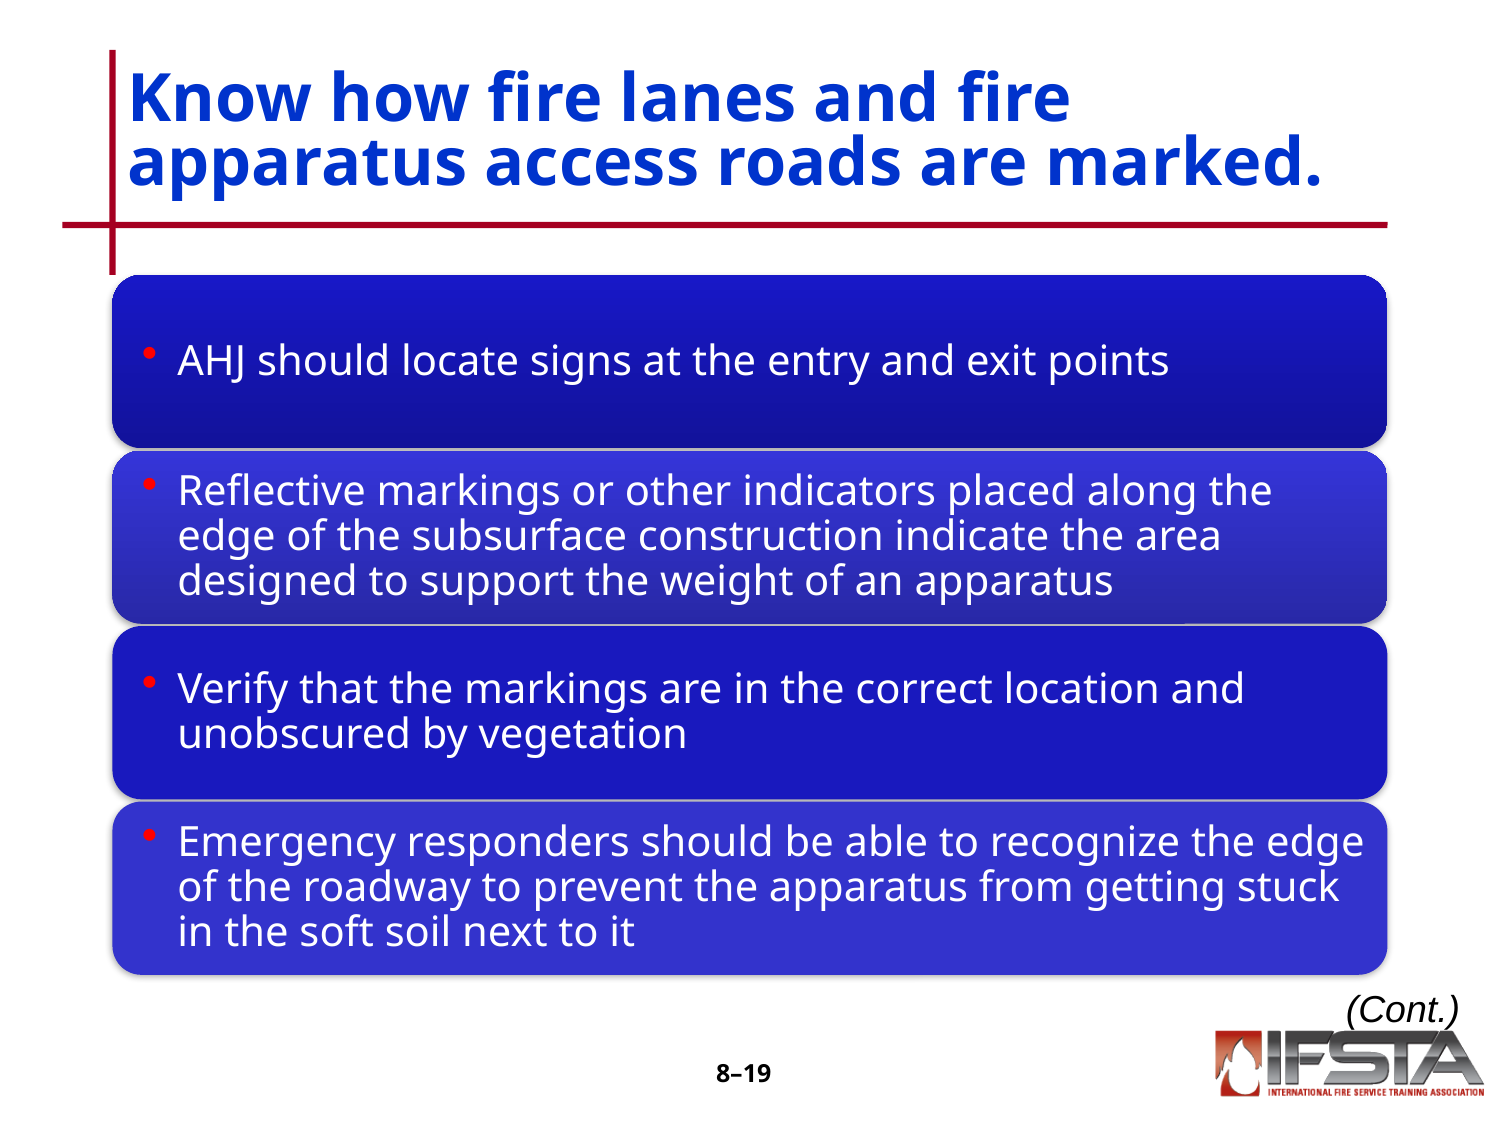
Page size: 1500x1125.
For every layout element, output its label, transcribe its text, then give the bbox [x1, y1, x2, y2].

slide_number 8–18 [587, 1050, 900, 1125]
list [112, 274, 1388, 976]
title Know how fire lanes and fire apparatus access roads are marked. [112, 62, 1388, 225]
picture [1215, 1030, 1485, 1099]
text_box (Cont.) [1224, 977, 1475, 1038]
